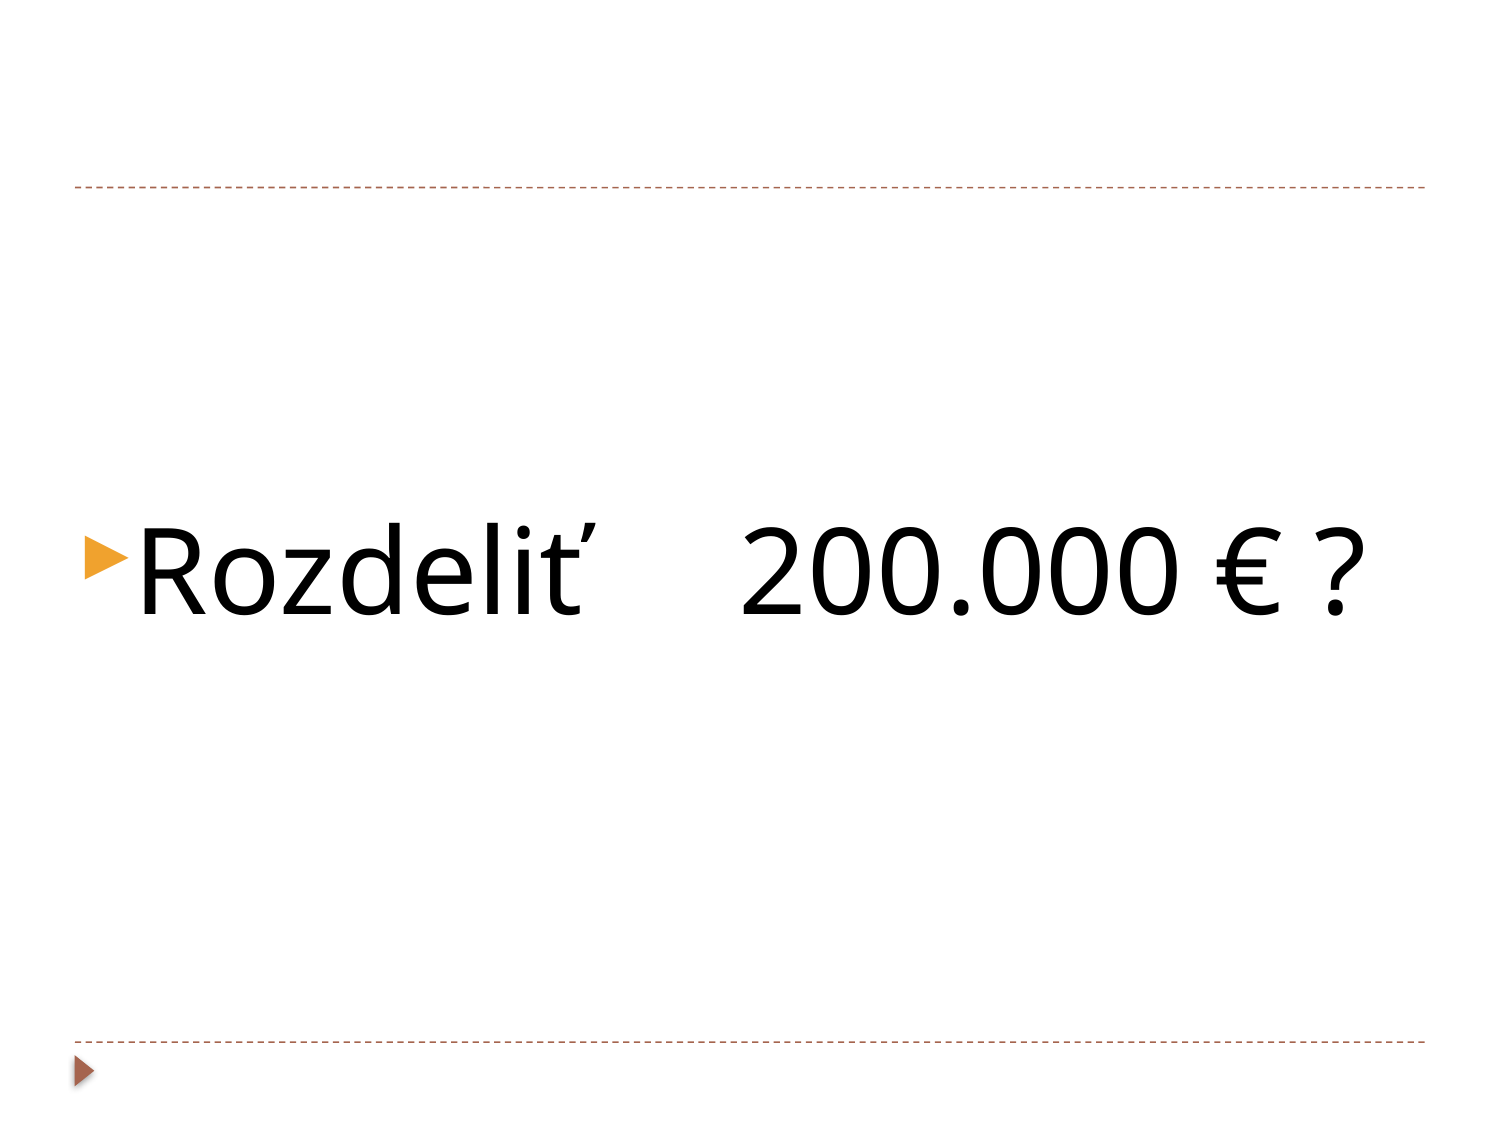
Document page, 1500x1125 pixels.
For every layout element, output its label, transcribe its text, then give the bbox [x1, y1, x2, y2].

list Rozdeliť 200.000 € ? [62, 487, 1413, 663]
